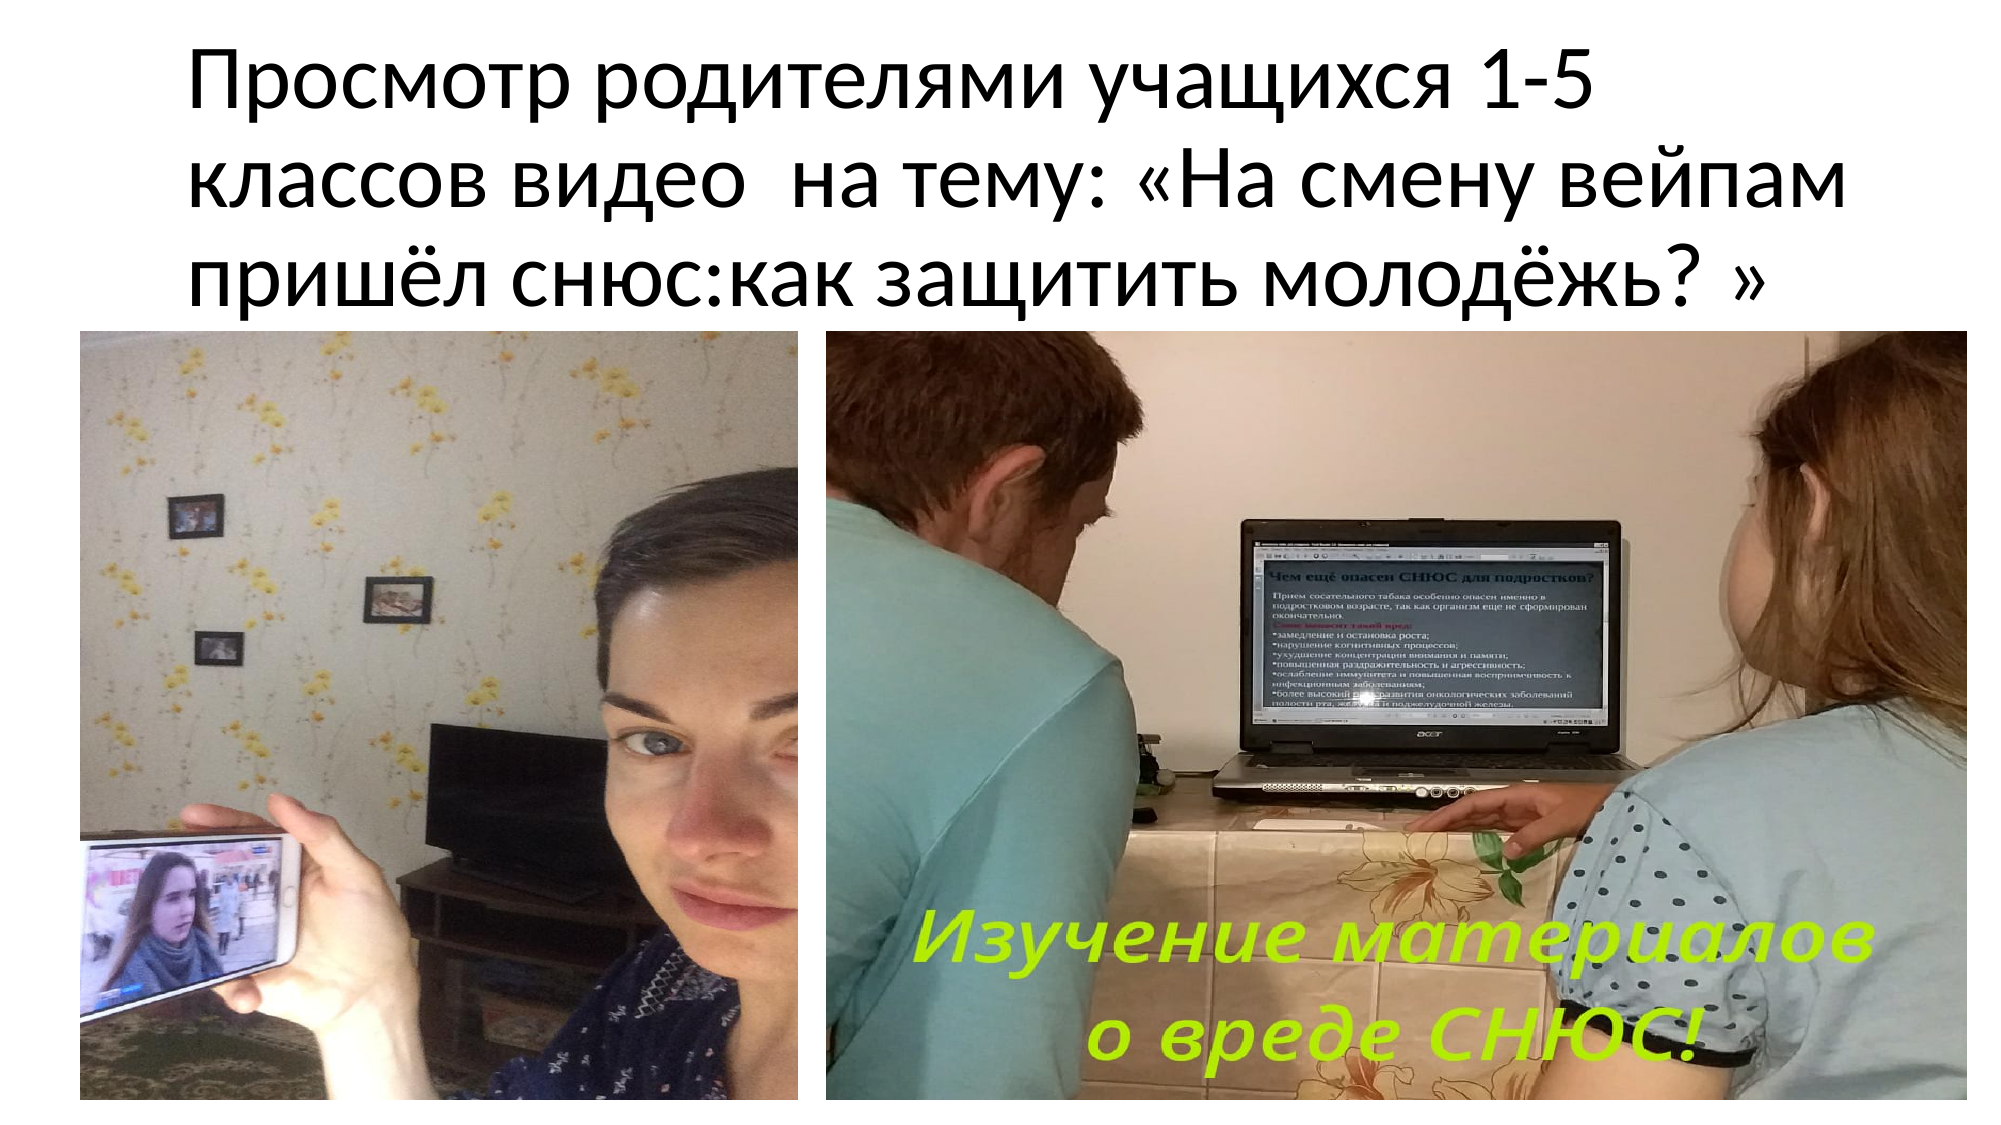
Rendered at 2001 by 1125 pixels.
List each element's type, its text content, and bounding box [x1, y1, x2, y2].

picture [825, 331, 1968, 1100]
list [80, 331, 798, 1100]
title Просмотр родителями учащихся 1-5 классов видео на тему: «На смену вейпам пришёл снюс:как защитить молодёжь? » [171, 0, 1920, 382]
